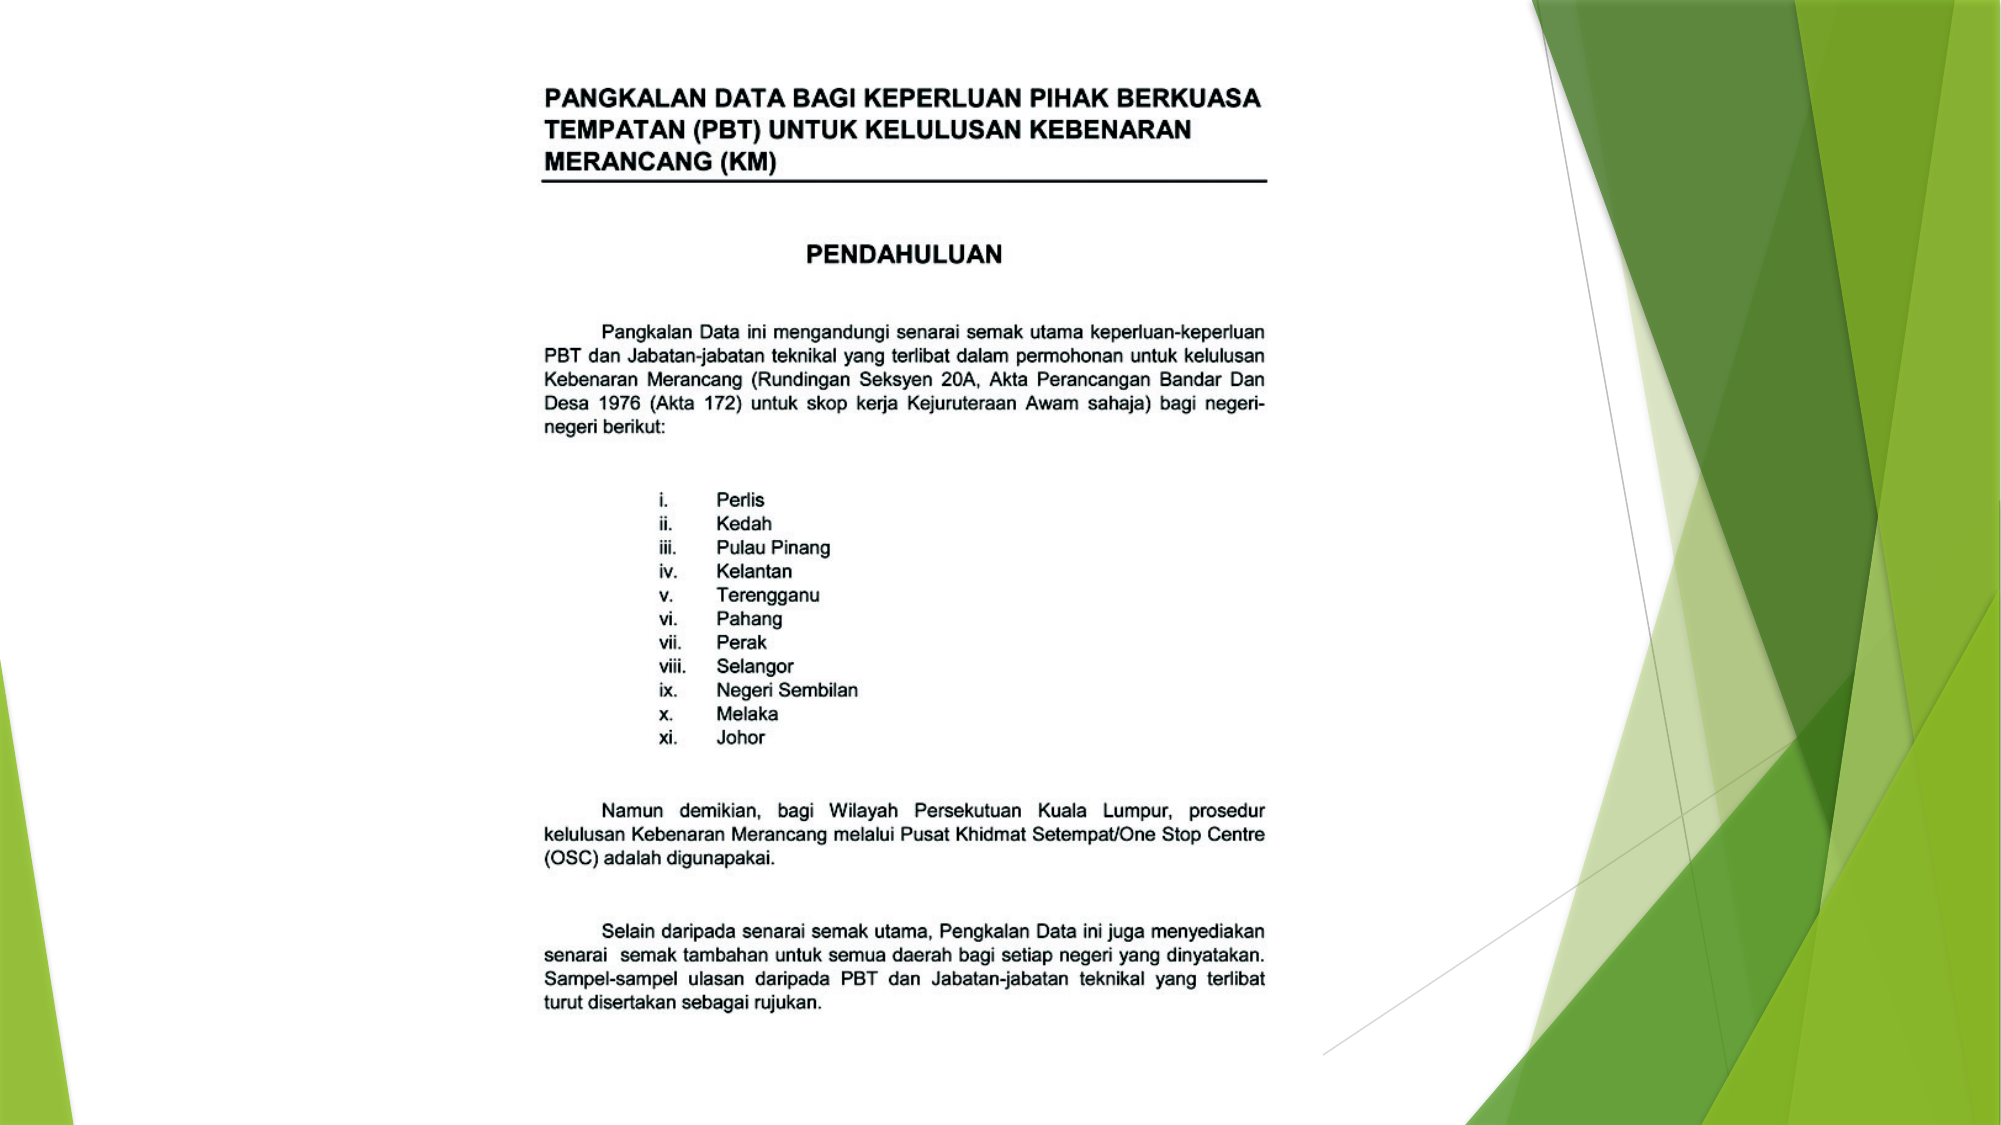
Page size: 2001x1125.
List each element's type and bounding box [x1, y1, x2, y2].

picture [507, 18, 1324, 1125]
